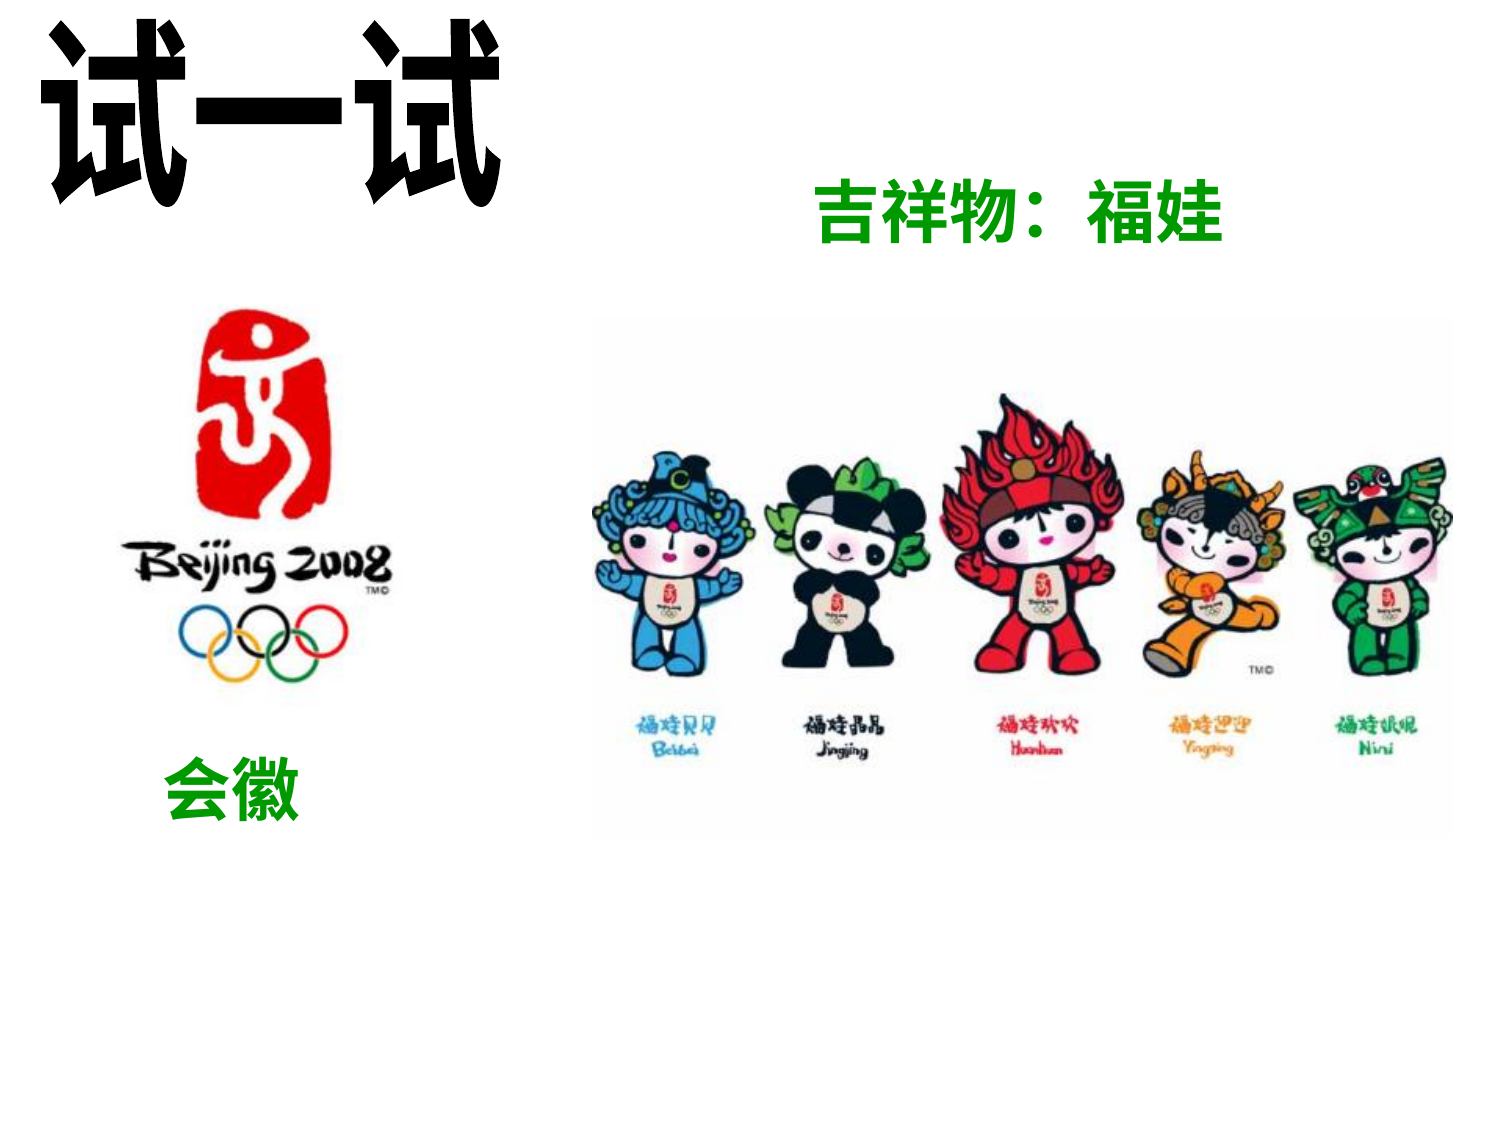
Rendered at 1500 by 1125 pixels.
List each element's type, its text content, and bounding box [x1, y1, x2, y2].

text_box 吉祥物：福娃 [797, 160, 1248, 259]
text_box 会徽 [147, 739, 337, 837]
picture [17, 255, 515, 724]
picture [592, 317, 1453, 838]
